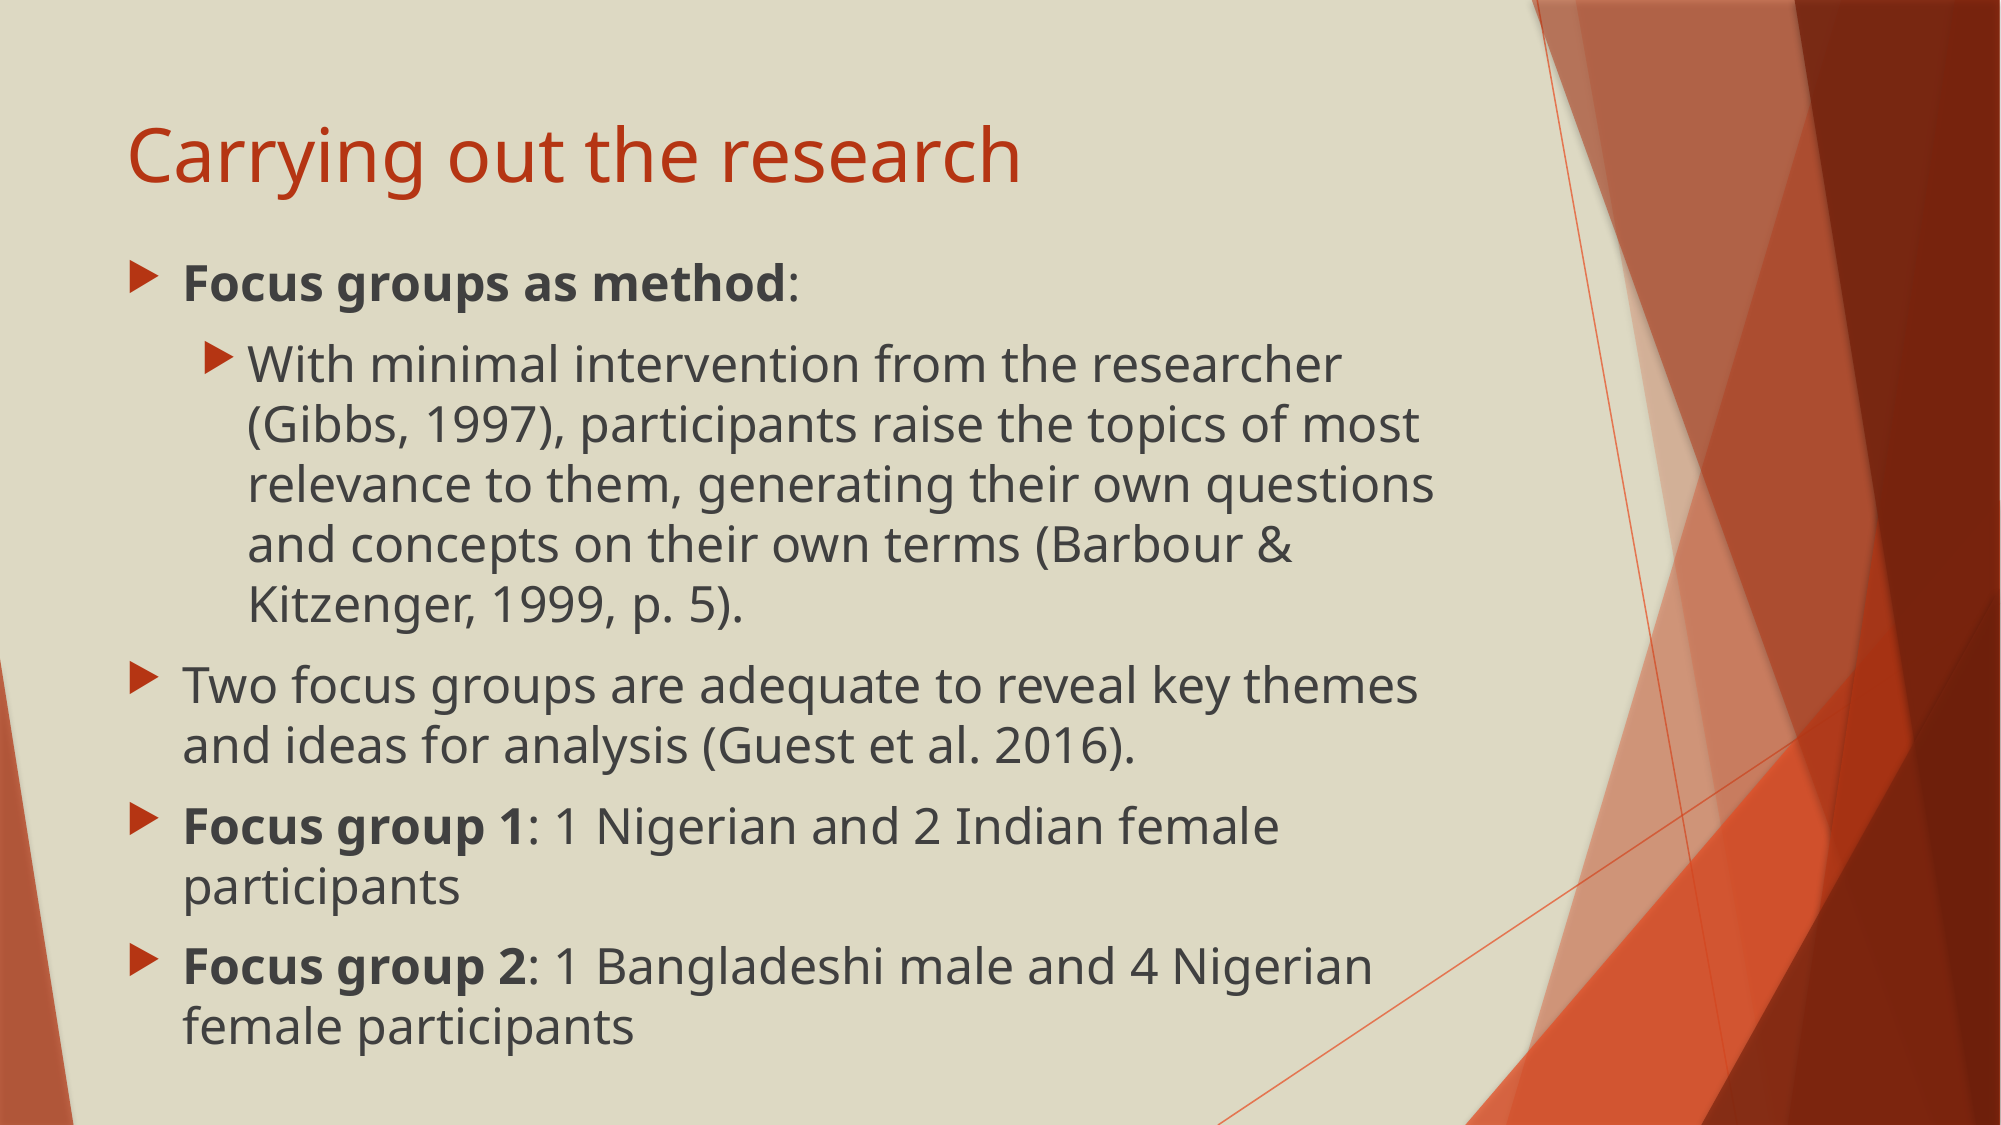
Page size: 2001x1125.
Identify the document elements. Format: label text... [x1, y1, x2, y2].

list Focus groups as method: With minimal intervention from the researcher (Gibbs, 1997), participants raise the topics of most relevance to them, generating their own questions and concepts on their own terms (Barbour & Kitzenger, 1999, p. 5). Two focus groups are adequate to reveal key themes and ideas for analysis (Guest et al. 2016). Focus group 1: 1 Nigerian and 2 Indian female participants Focus group 2: 1 Bangladeshi male and 4 Nigerian female participants [111, 244, 1522, 881]
title Carrying out the research [111, 99, 1522, 244]
